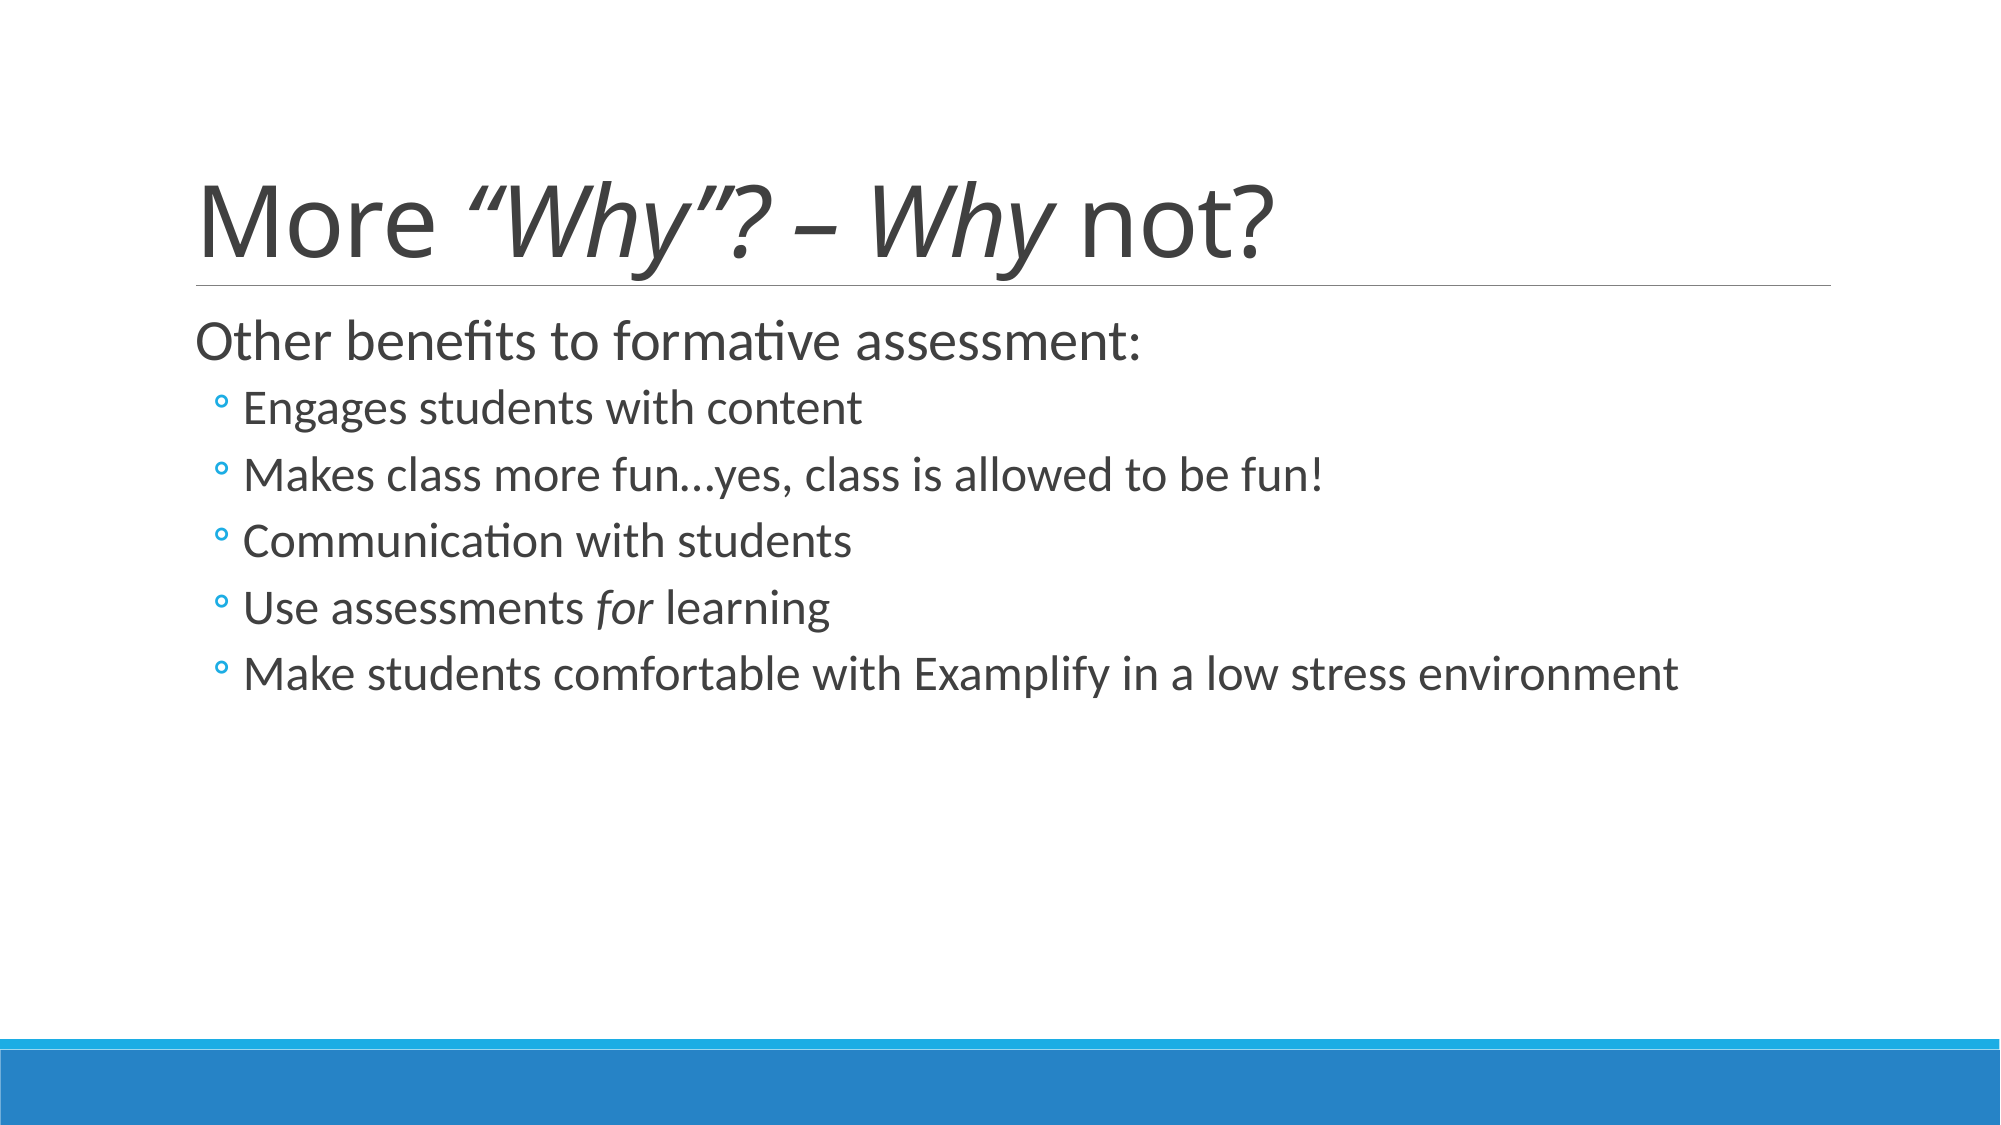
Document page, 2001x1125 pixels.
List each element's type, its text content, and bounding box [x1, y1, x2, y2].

list Other benefits to formative assessment: Engages students with content Makes class more fun…yes, class is allowed to be fun! Communication with students Use assessments for learning Make students comfortable with Examplify in a low stress environment [180, 302, 1830, 963]
title More “Why”? – Why not? [180, 47, 1830, 285]
